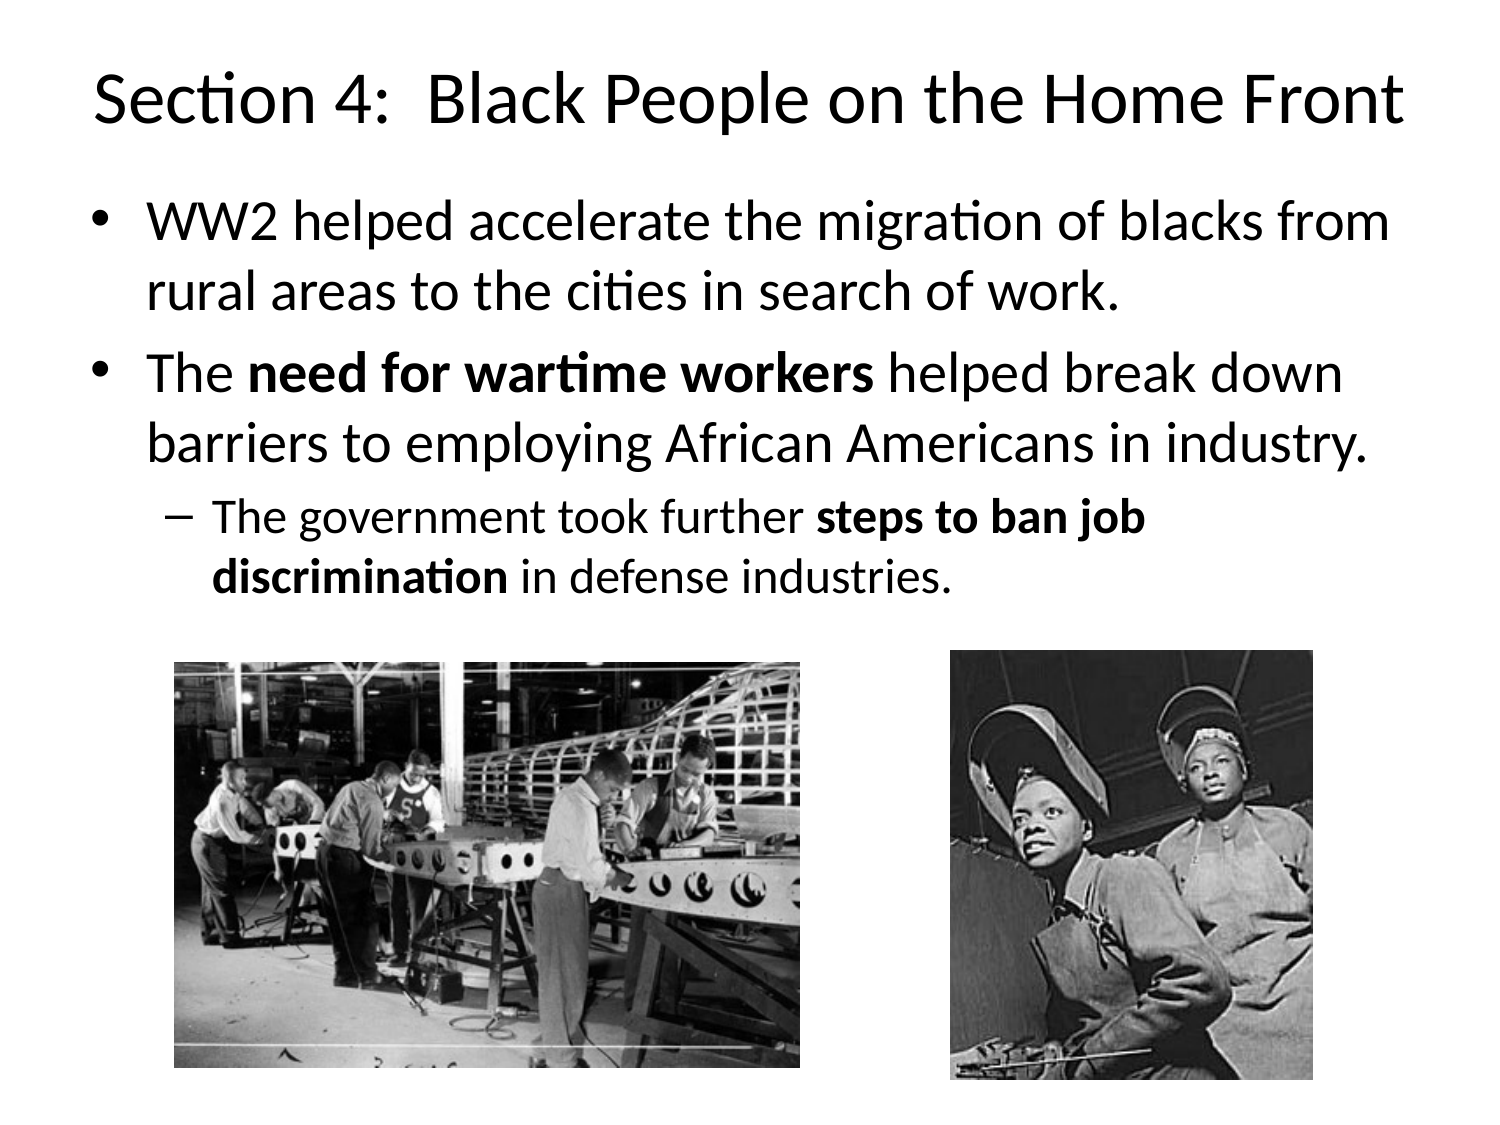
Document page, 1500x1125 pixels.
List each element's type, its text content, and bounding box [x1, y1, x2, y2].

picture [949, 650, 1313, 1080]
list WW2 helped accelerate the migration of blacks from rural areas to the cities in search of work. The need for wartime workers helped break down barriers to employing African Americans in industry. The government took further steps to ban job discrimination in defense industries. [75, 174, 1425, 918]
title Section 4: Black People on the Home Front [24, 0, 1475, 188]
picture [174, 662, 801, 1068]
